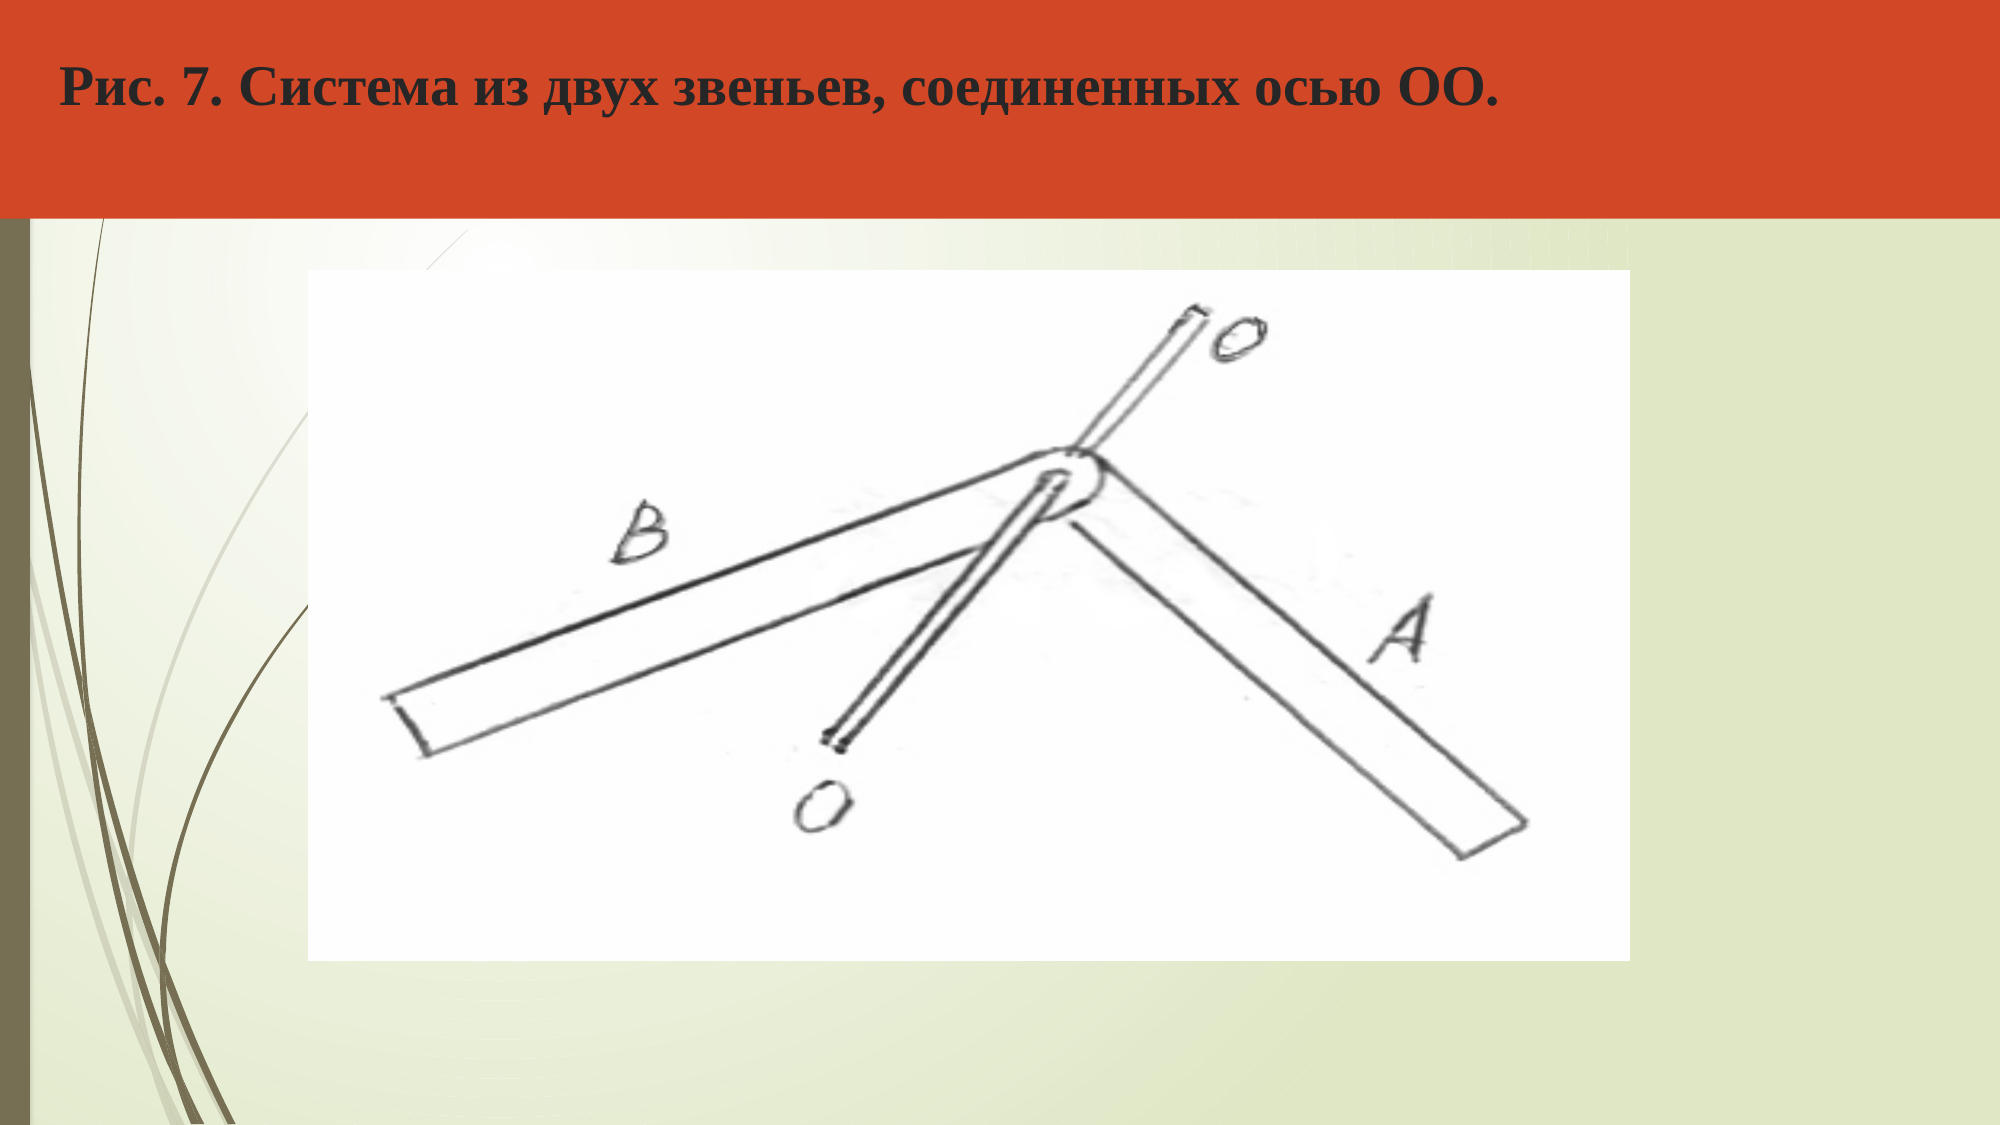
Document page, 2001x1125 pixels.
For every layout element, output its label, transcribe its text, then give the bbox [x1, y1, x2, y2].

picture [308, 270, 1630, 961]
title Рис. 7. Система из двух звеньев, соединенных осью ОО. [27, 31, 1577, 182]
